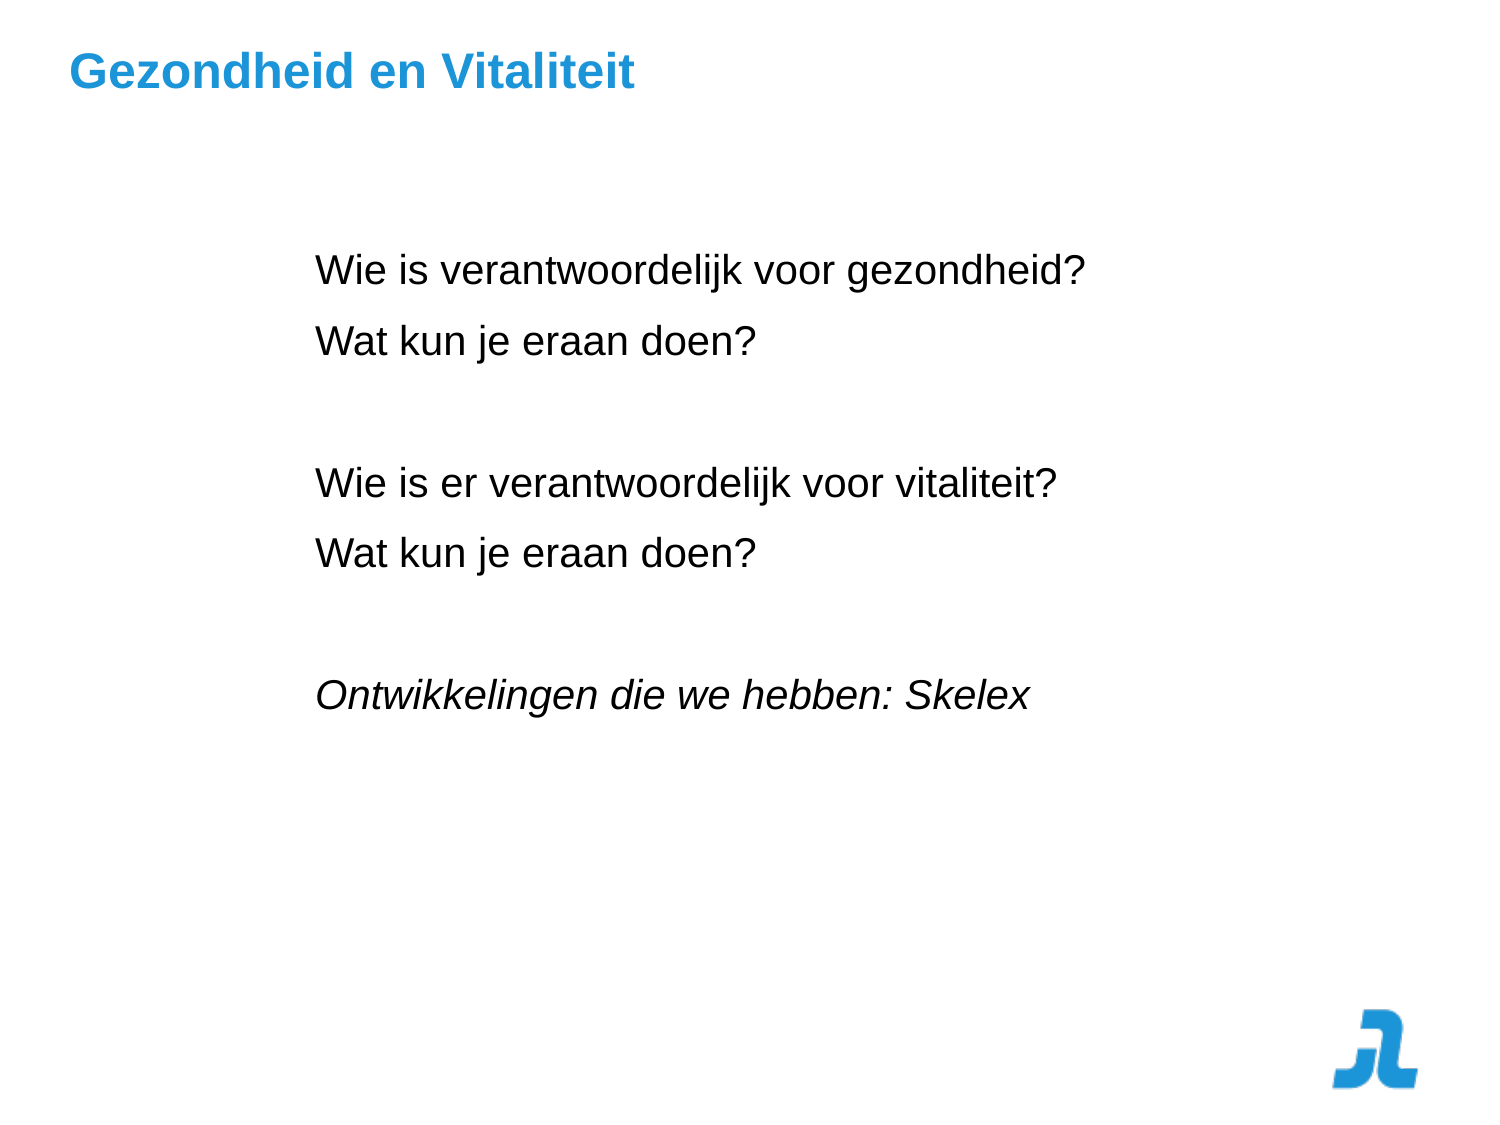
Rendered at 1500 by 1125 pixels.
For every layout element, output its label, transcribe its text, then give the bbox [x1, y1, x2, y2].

text_box Wie is verantwoordelijk voor gezondheid? Wat kun je eraan doen? Wie is er verantwoordelijk voor vitaliteit? Wat kun je eraan doen? Ontwikkelingen die we hebben: Skelex [300, 235, 1102, 726]
title Gezondheid en Vitaliteit [54, 10, 1388, 106]
